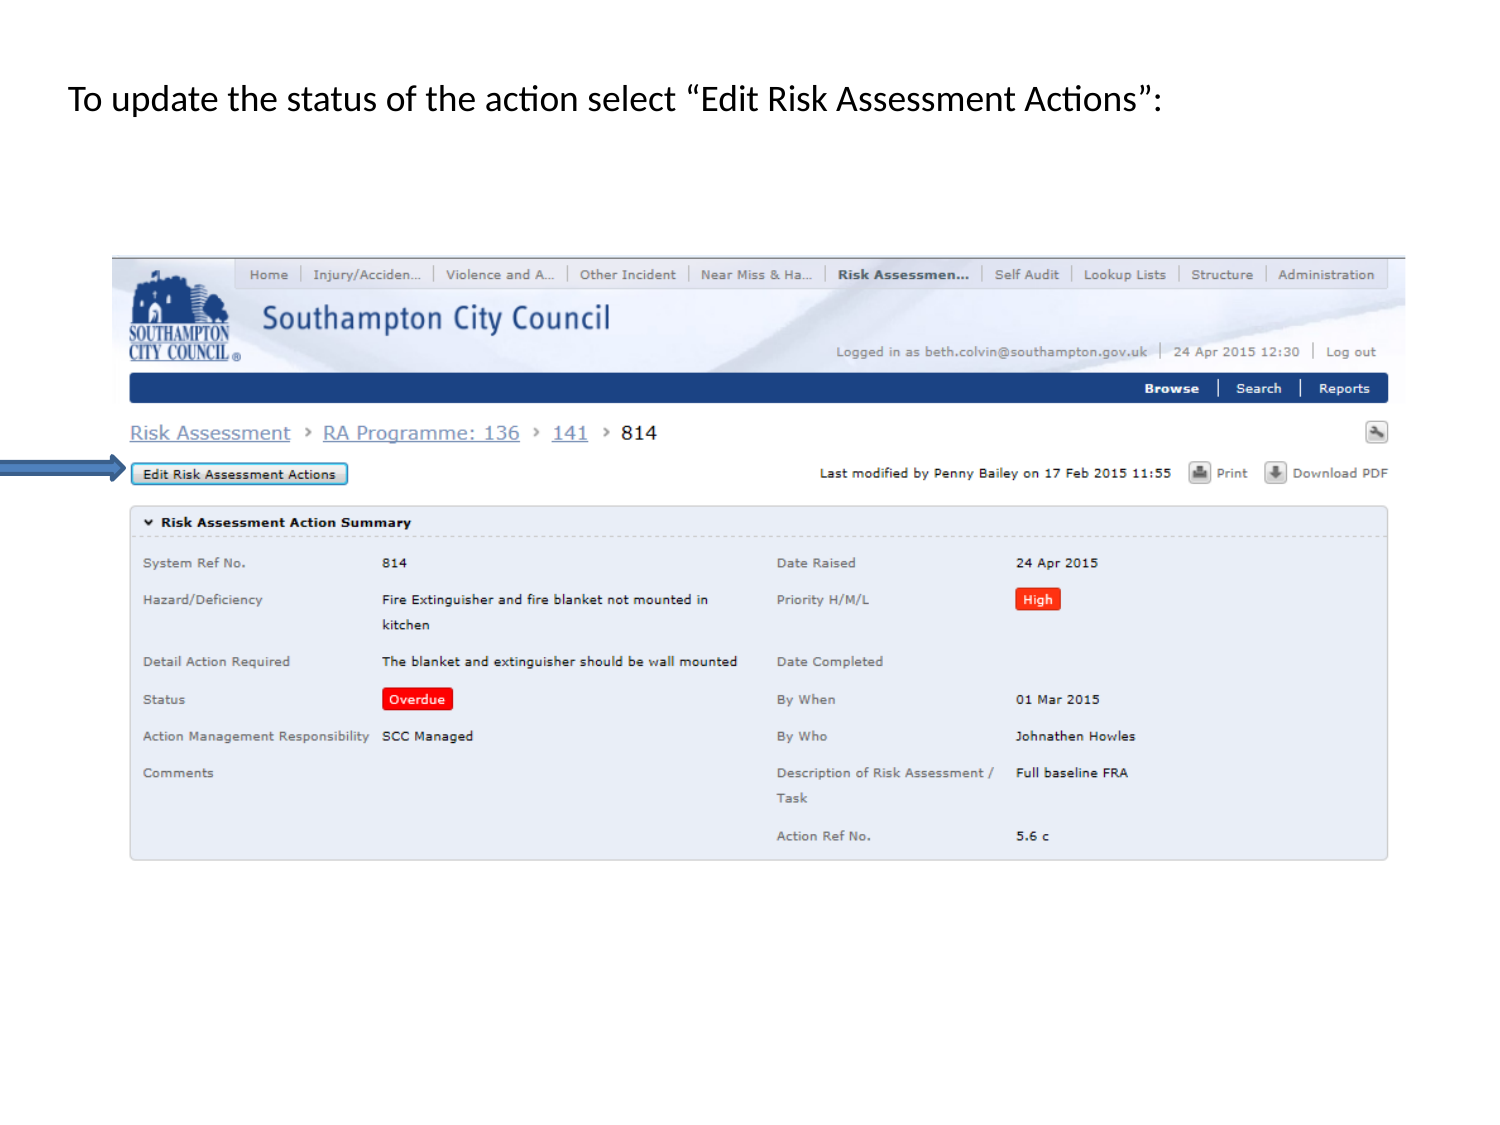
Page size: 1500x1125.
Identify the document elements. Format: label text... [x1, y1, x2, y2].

picture [111, 255, 1406, 894]
text_box To update the status of the action select “Edit Risk Assessment Actions”: [53, 66, 1447, 127]
text_box [0, 459, 106, 476]
